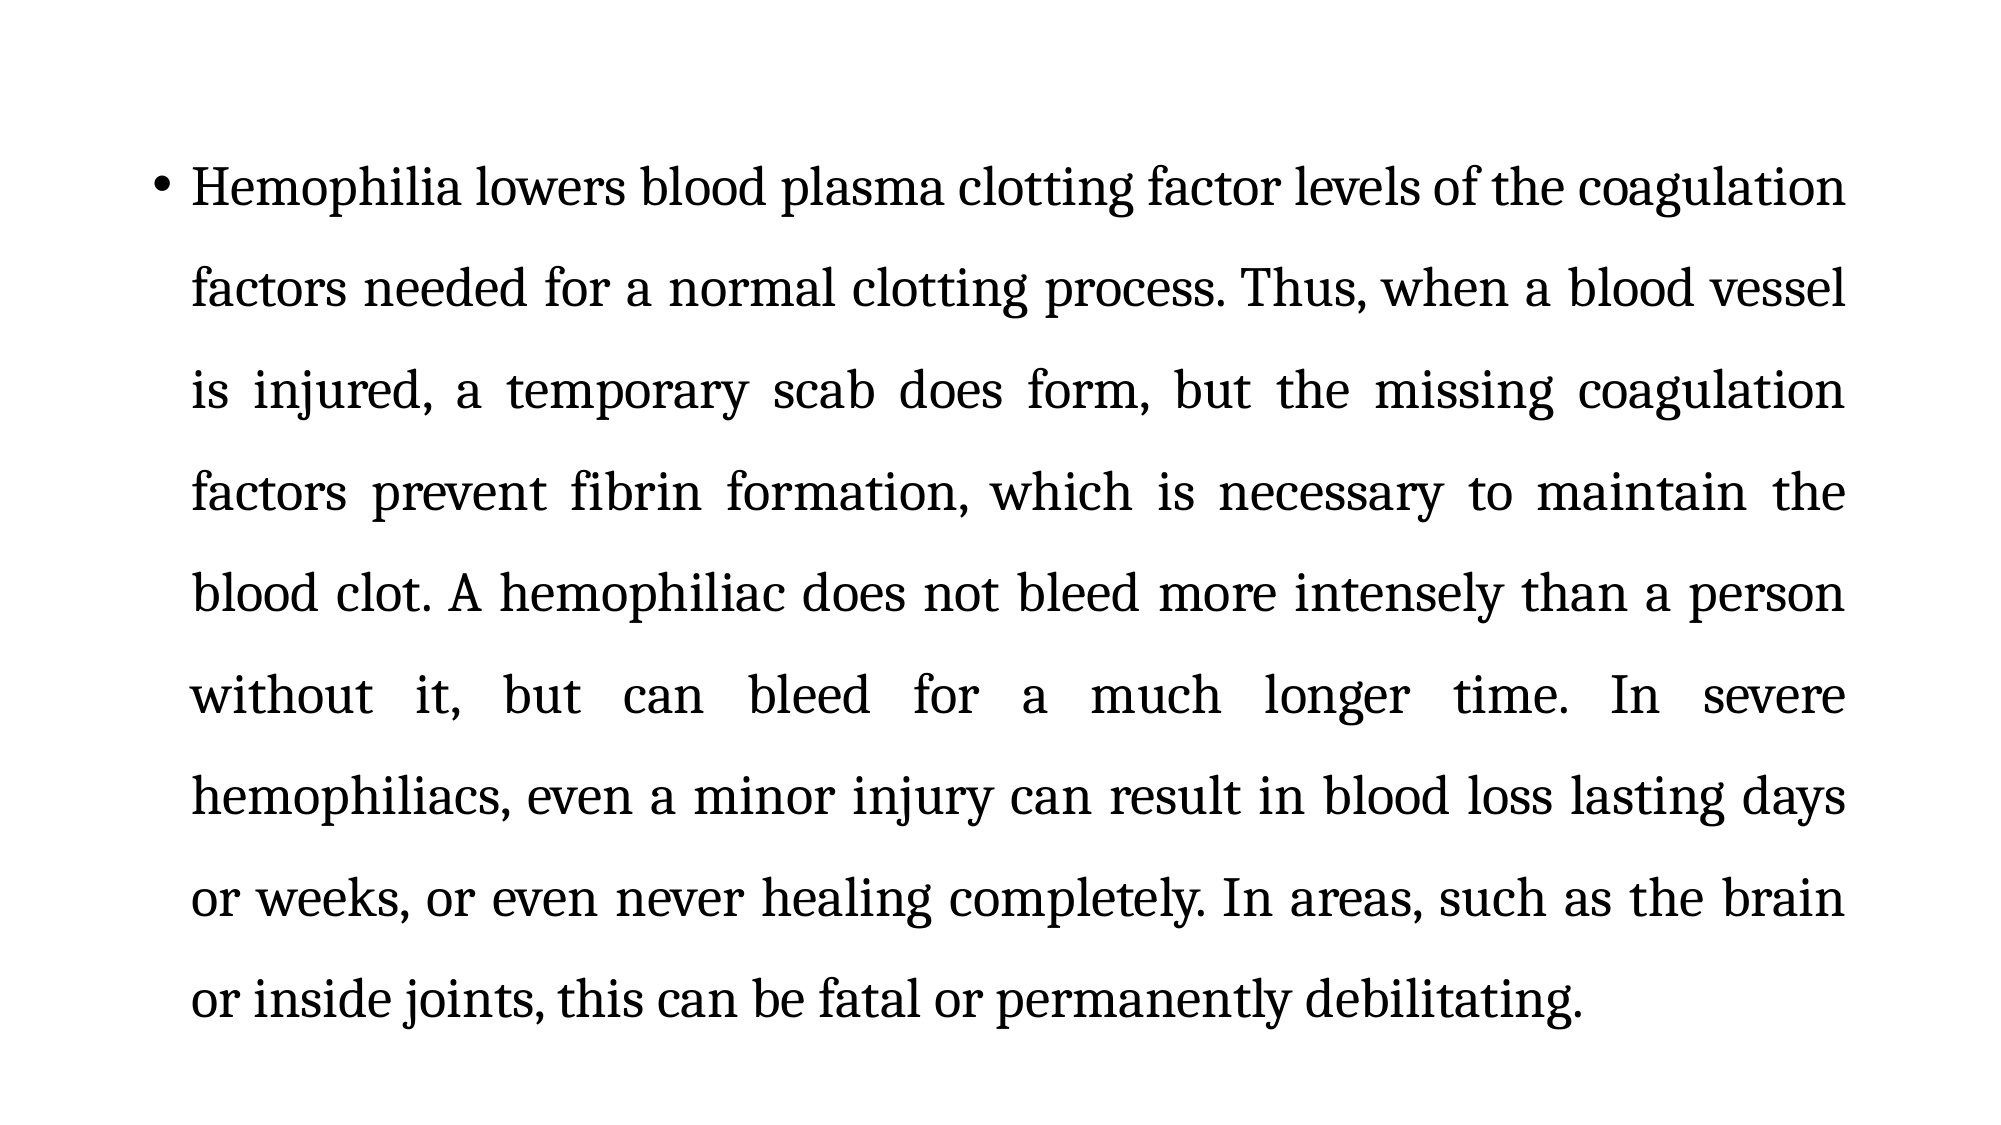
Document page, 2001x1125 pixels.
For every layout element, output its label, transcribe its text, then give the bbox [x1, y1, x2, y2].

list Hemophilia lowers blood plasma clotting factor levels of the coagulation factors needed for a normal clotting process. Thus, when a blood vessel is injured, a temporary scab does form, but the missing coagulation factors prevent fibrin formation, which is necessary to maintain the blood clot. A hemophiliac does not bleed more intensely than a person without it, but can bleed for a much longer time. In severe hemophiliacs, even a minor injury can result in blood loss lasting days or weeks, or even never healing completely. In areas, such as the brain or inside joints, this can be fatal or permanently debilitating. [137, 107, 1863, 1075]
